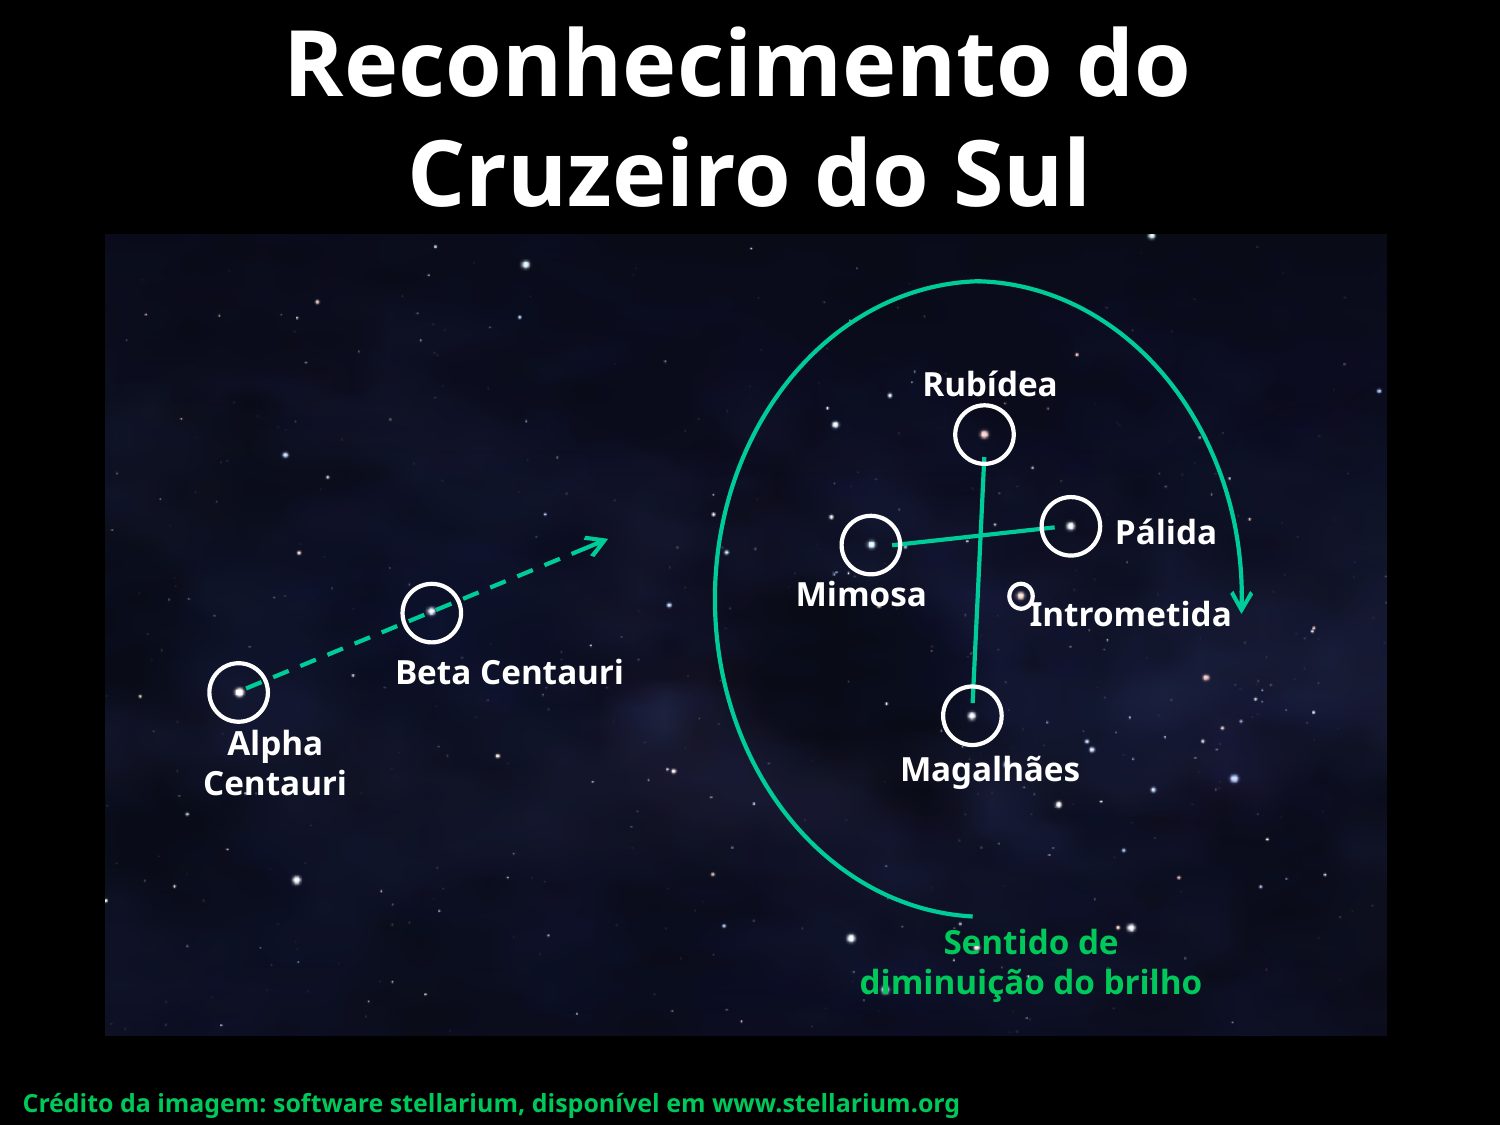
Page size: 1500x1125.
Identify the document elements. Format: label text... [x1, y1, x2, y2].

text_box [995, 583, 1266, 642]
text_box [891, 473, 1055, 582]
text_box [726, 515, 997, 622]
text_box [245, 538, 609, 661]
text_box Crédito da imagem: software stellarium, disponível em www.stellarium.org [0, 1079, 985, 1125]
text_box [855, 355, 1126, 465]
picture [105, 234, 1387, 1037]
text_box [140, 662, 411, 811]
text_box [891, 630, 1055, 684]
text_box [374, 583, 645, 701]
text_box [1030, 496, 1301, 560]
title Reconhecimento do Cruzeiro do Sul [0, 20, 1500, 209]
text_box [855, 686, 1126, 797]
